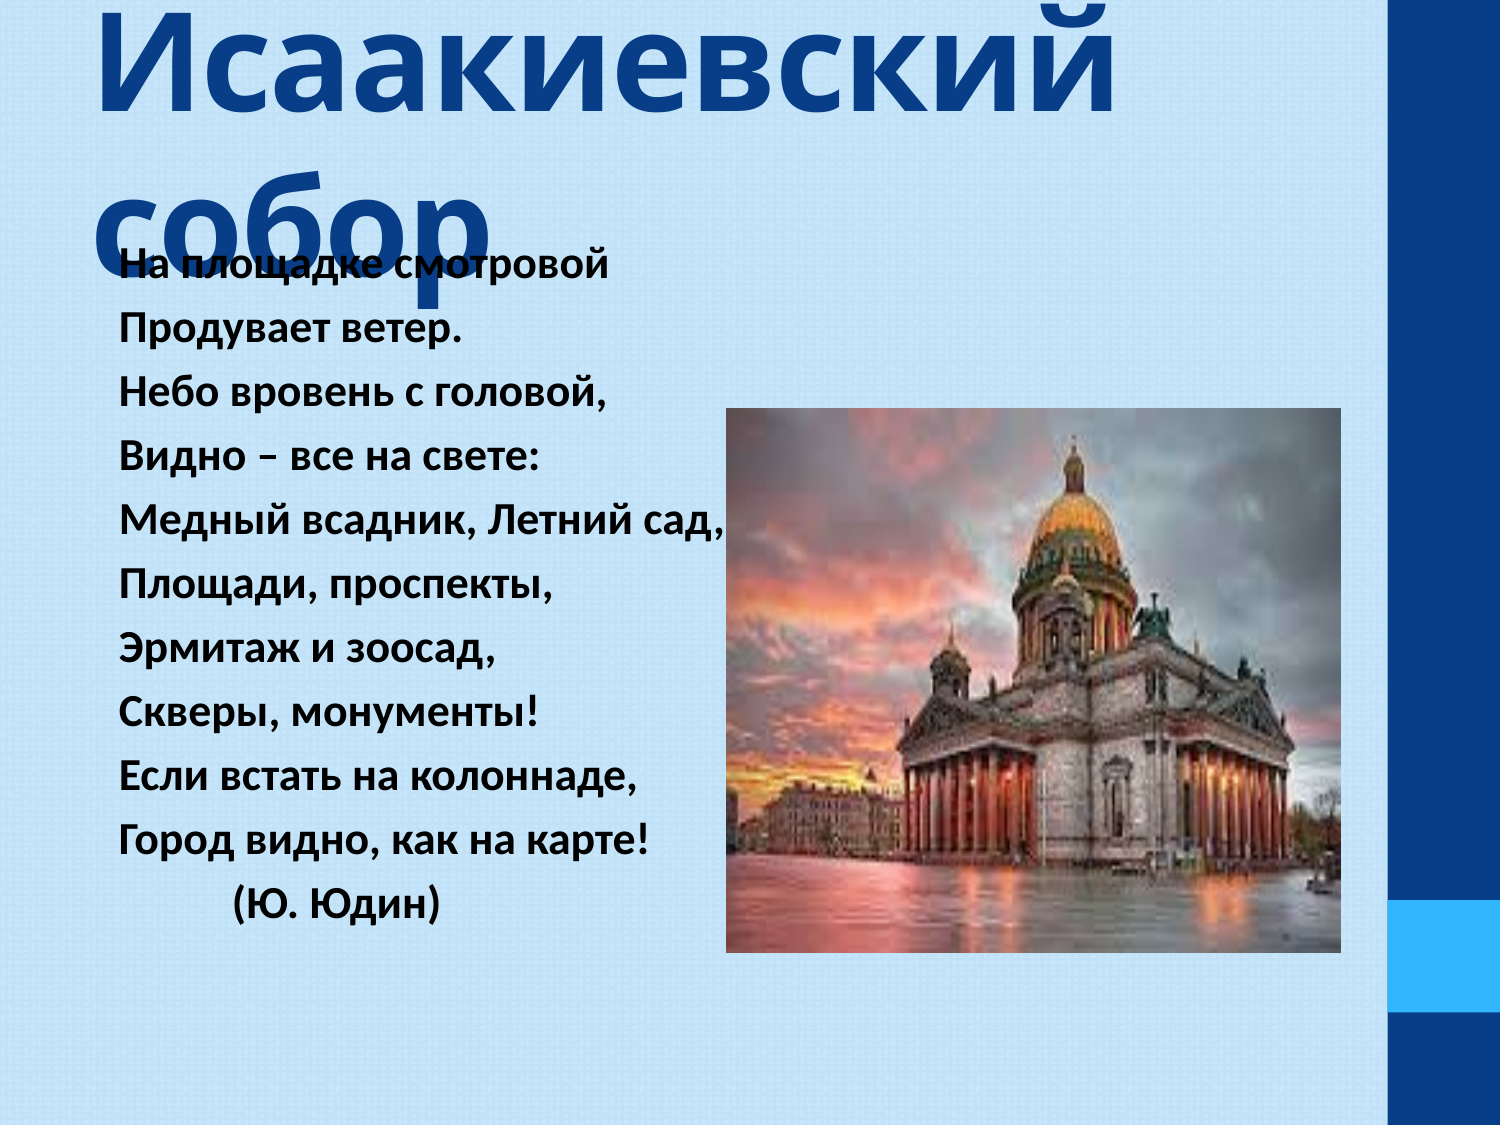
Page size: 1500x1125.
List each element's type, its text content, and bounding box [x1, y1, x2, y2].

picture [725, 408, 1342, 953]
title Исаакиевский собор [75, 45, 1325, 160]
list На площадке смотровой Продувает ветер. Небо вровень с головой, Видно – все на свете: Медный всадник, Летний сад, Площади, проспекты, Эрмитаж и зоосад, Скверы, монументы! Если встать на колоннаде, Город видно, как на карте! (Ю. Юдин) [75, 160, 1325, 1050]
